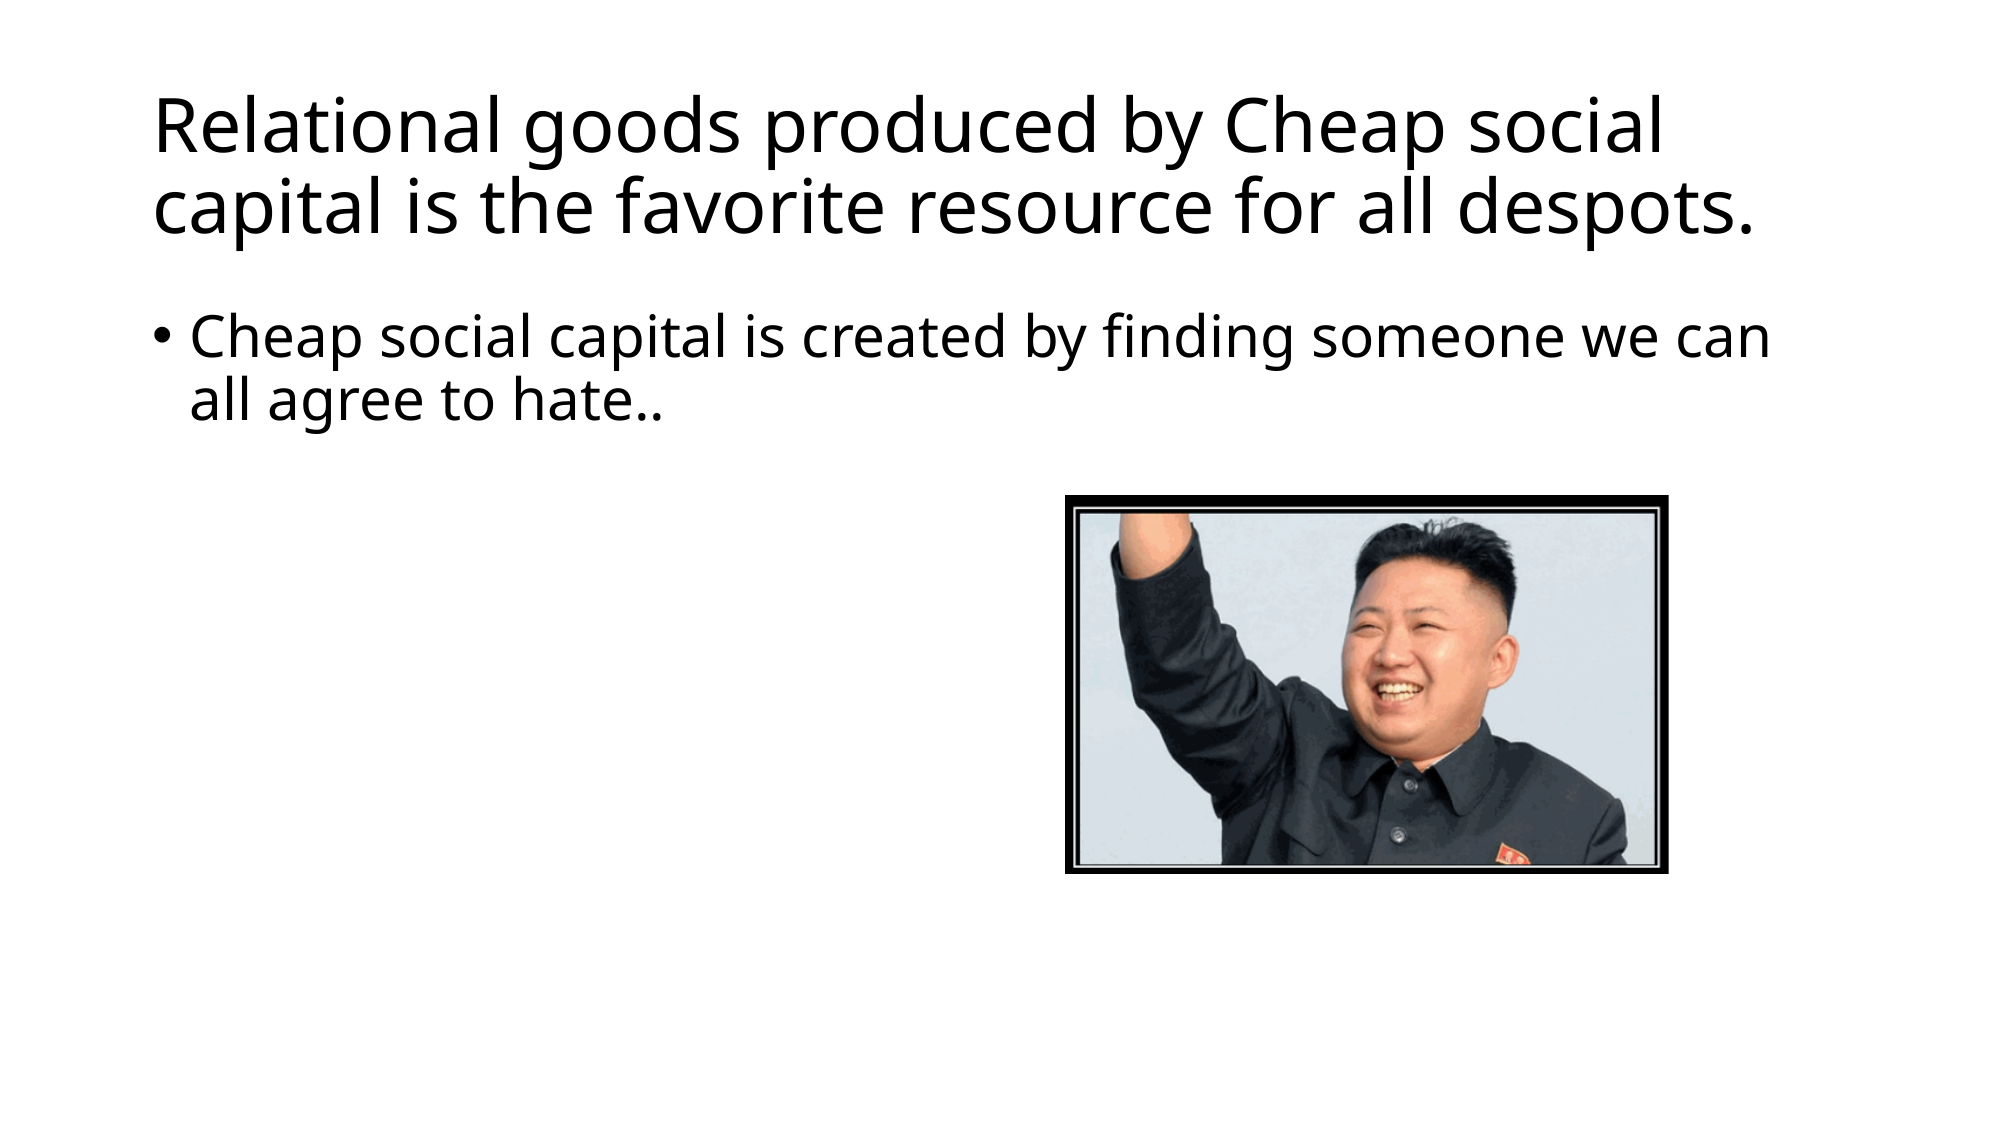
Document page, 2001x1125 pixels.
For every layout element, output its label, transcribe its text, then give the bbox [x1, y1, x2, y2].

picture [1065, 495, 1669, 874]
title Relational goods produced by Cheap social capital is the favorite resource for all despots. [137, 59, 1863, 278]
list Cheap social capital is created by finding someone we can all agree to hate.. [137, 299, 1863, 1014]
